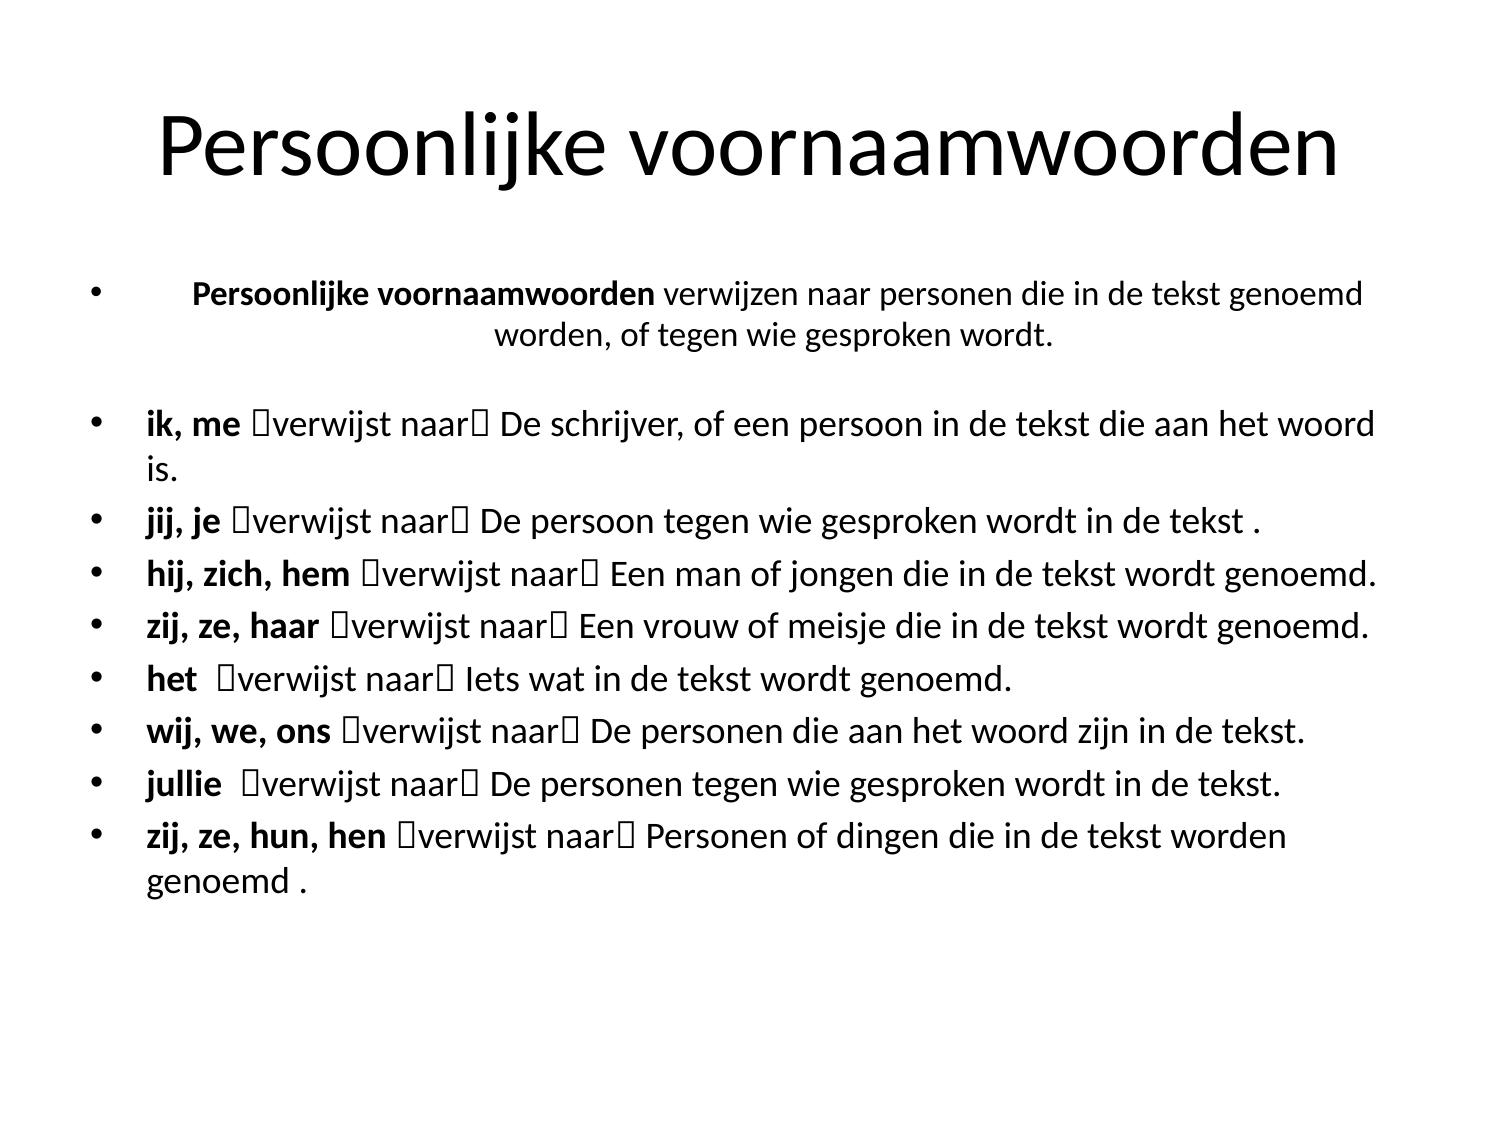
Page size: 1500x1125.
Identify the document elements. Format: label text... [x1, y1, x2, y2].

title Persoonlijke voornaamwoorden [75, 45, 1425, 233]
list Persoonlijke voornaamwoorden verwijzen naar personen die in de tekst genoemd worden, of tegen wie gesproken wordt. ik, me verwijst naar De schrijver, of een persoon in de tekst die aan het woord is. jij, je verwijst naar De persoon tegen wie gesproken wordt in de tekst . hij, zich, hem verwijst naar Een man of jongen die in de tekst wordt genoemd. zij, ze, haar verwijst naar Een vrouw of meisje die in de tekst wordt genoemd. het verwijst naar Iets wat in de tekst wordt genoemd. wij, we, ons verwijst naar De personen die aan het woord zijn in de tekst. jullie verwijst naar De personen tegen wie gesproken wordt in de tekst. zij, ze, hun, hen verwijst naar Personen of dingen die in de tekst worden genoemd . [75, 262, 1425, 1005]
